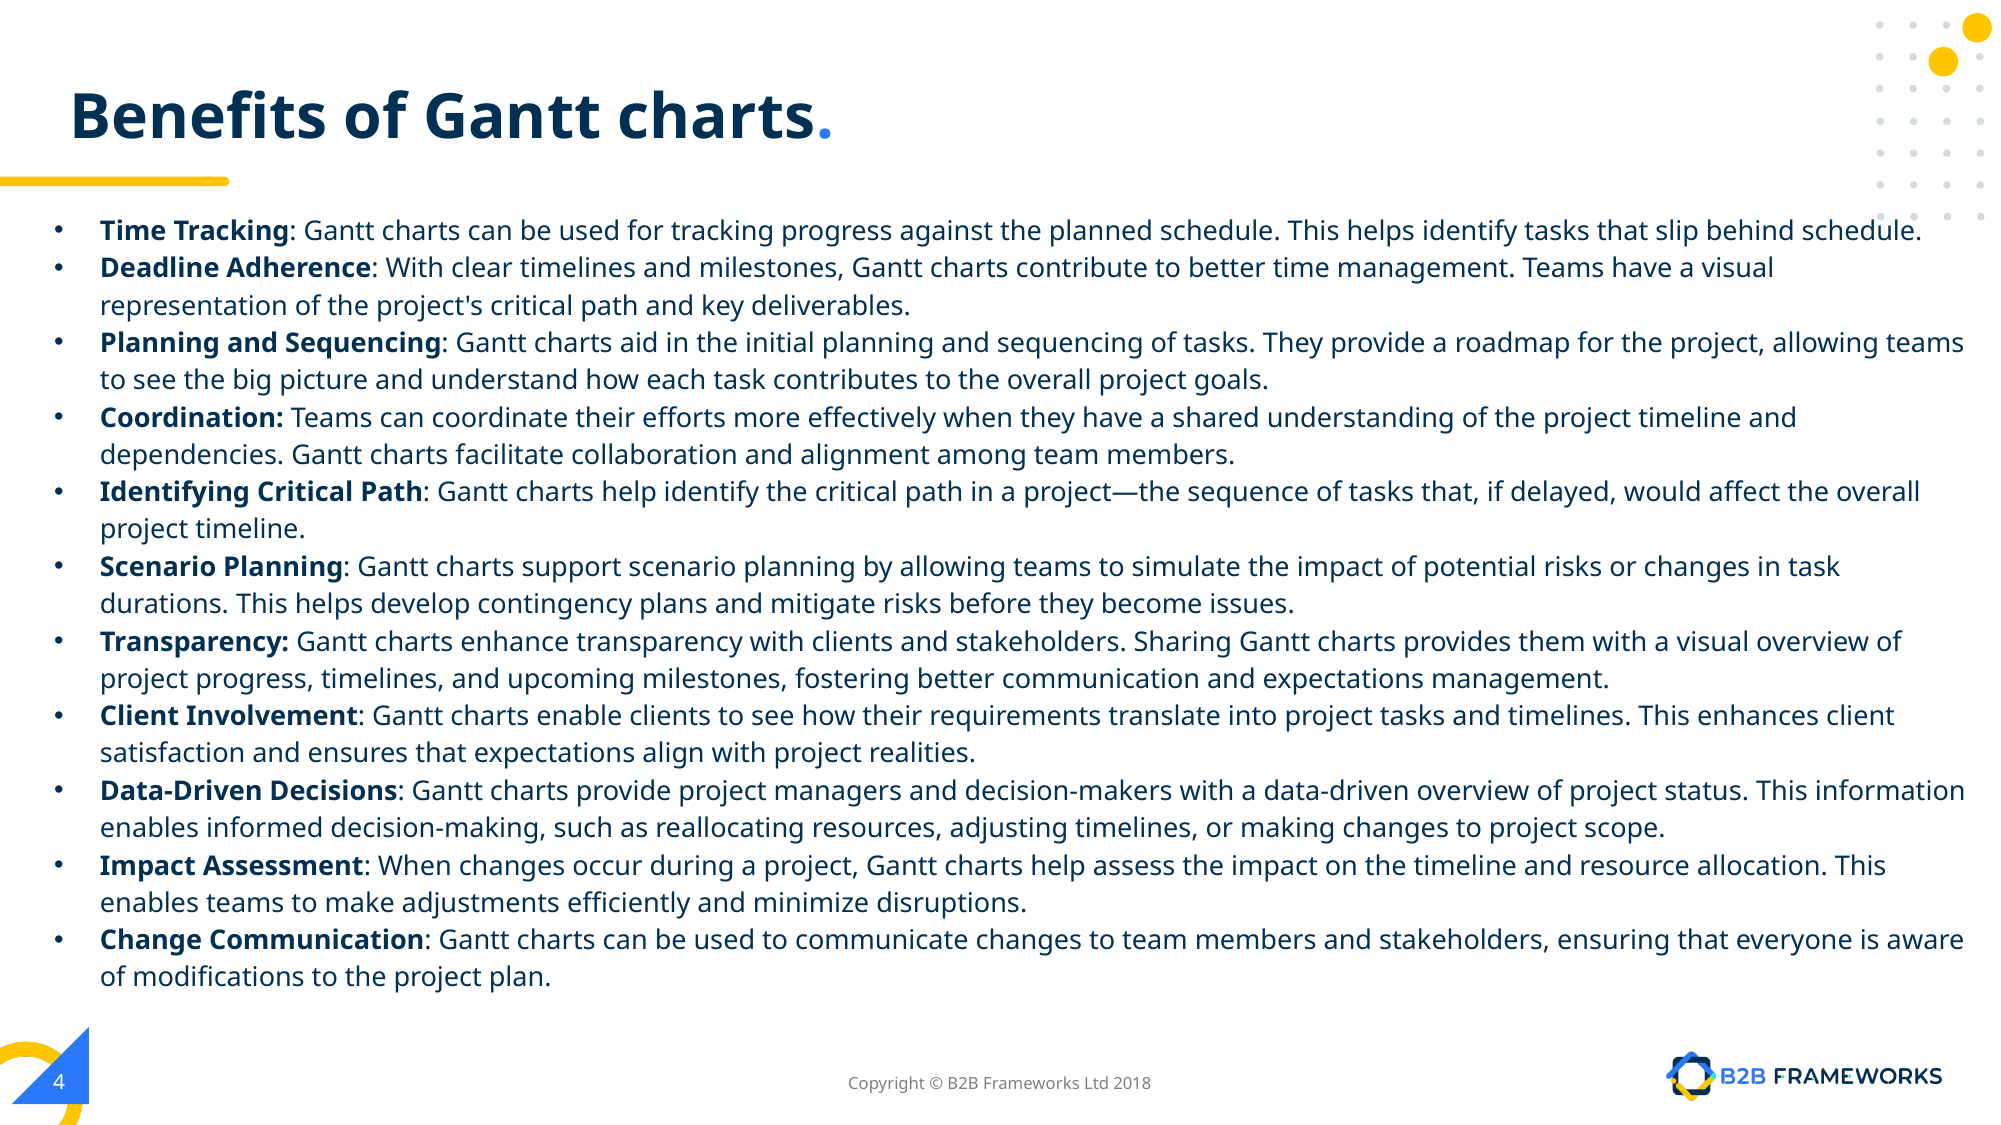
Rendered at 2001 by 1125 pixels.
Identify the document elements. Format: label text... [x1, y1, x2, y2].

slide_number ‹#› [38, 1052, 488, 1113]
title Benefits of Gantt charts. [54, 77, 1039, 168]
picture [1655, 1040, 1952, 1111]
picture [0, 1041, 84, 1125]
footer Copyright © B2B Frameworks Ltd 2018 [662, 1052, 1338, 1113]
text_box Time Tracking: Gantt charts can be used for tracking progress against the planned schedule. This helps identify tasks that slip behind schedule. Deadline Adherence: With clear timelines and milestones, Gantt charts contribute to better time management. Teams have a visual representation of the project's critical path and key deliverables. Planning and Sequencing: Gantt charts aid in the initial planning and sequencing of tasks. They provide a roadmap for the project, allowing teams to see the big picture and understand how each task contributes to the overall project goals. Coordination: Teams can coordinate their efforts more effectively when they have a shared understanding of the project timeline and dependencies. Gantt charts facilitate collaboration and alignment among team members. Identifying Critical Path: Gantt charts help identify the critical path in a project—the sequence of tasks that, if delayed, would affect the overall project timeline. Scenario Planning: Gantt charts support scenario planning by allowing teams to simulate the impact of potential risks or changes in task durations. This helps develop contingency plans and mitigate risks before they become issues. Transparency: Gantt charts enhance transparency with clients and stakeholders. Sharing Gantt charts provides them with a visual overview of project progress, timelines, and upcoming milestones, fostering better communication and expectations management. Client Involvement: Gantt charts enable clients to see how their requirements translate into project tasks and timelines. This enhances client satisfaction and ensures that expectations align with project realities. Data-Driven Decisions: Gantt charts provide project managers and decision-makers with a data-driven overview of project status. This information enables informed decision-making, such as reallocating resources, adjusting timelines, or making changes to project scope. Impact Assessment: When changes occur during a project, Gantt charts help assess the impact on the timeline and resource allocation. This enables teams to make adjustments efficiently and minimize disruptions. Change Communication: Gantt charts can be used to communicate changes to team members and stakeholders, ensuring that everyone is aware of modifications to the project plan. [38, 201, 1981, 1000]
